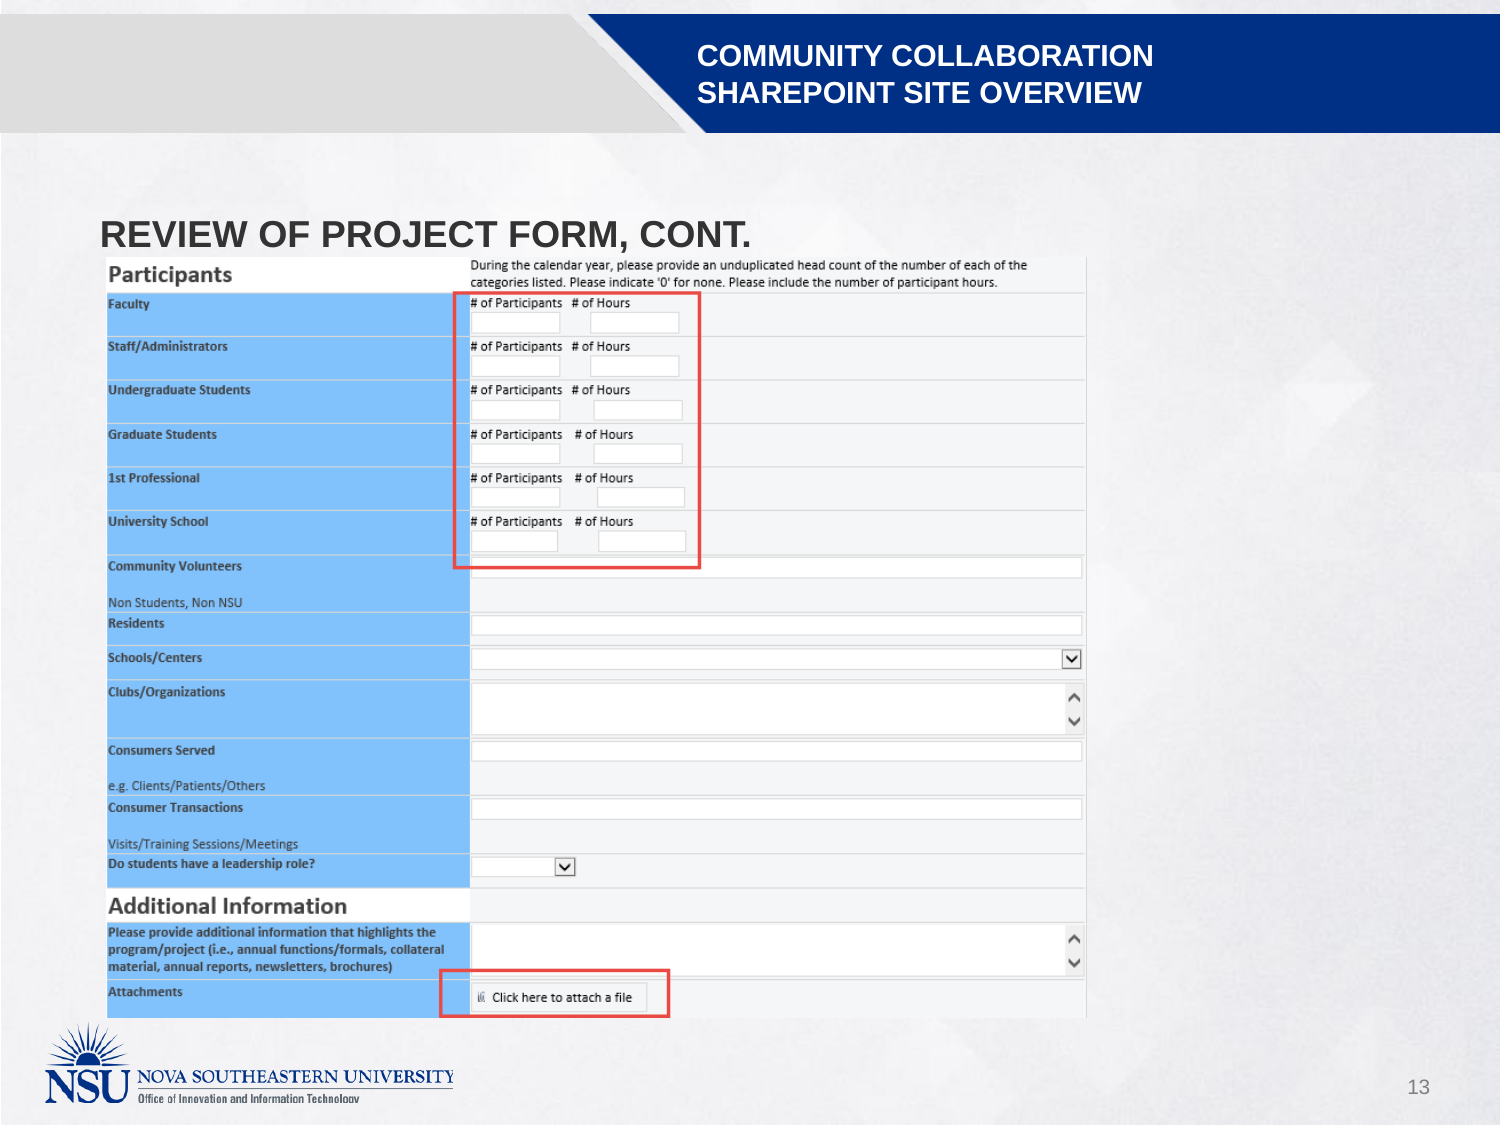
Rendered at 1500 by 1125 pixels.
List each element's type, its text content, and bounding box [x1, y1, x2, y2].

picture [1, 0, 1500, 1125]
title Community Collaboration Sharepoint Site Overview [681, 28, 1425, 118]
text_box Review of Project form, cont. [85, 138, 1500, 327]
slide_number 13 [1278, 1056, 1446, 1117]
